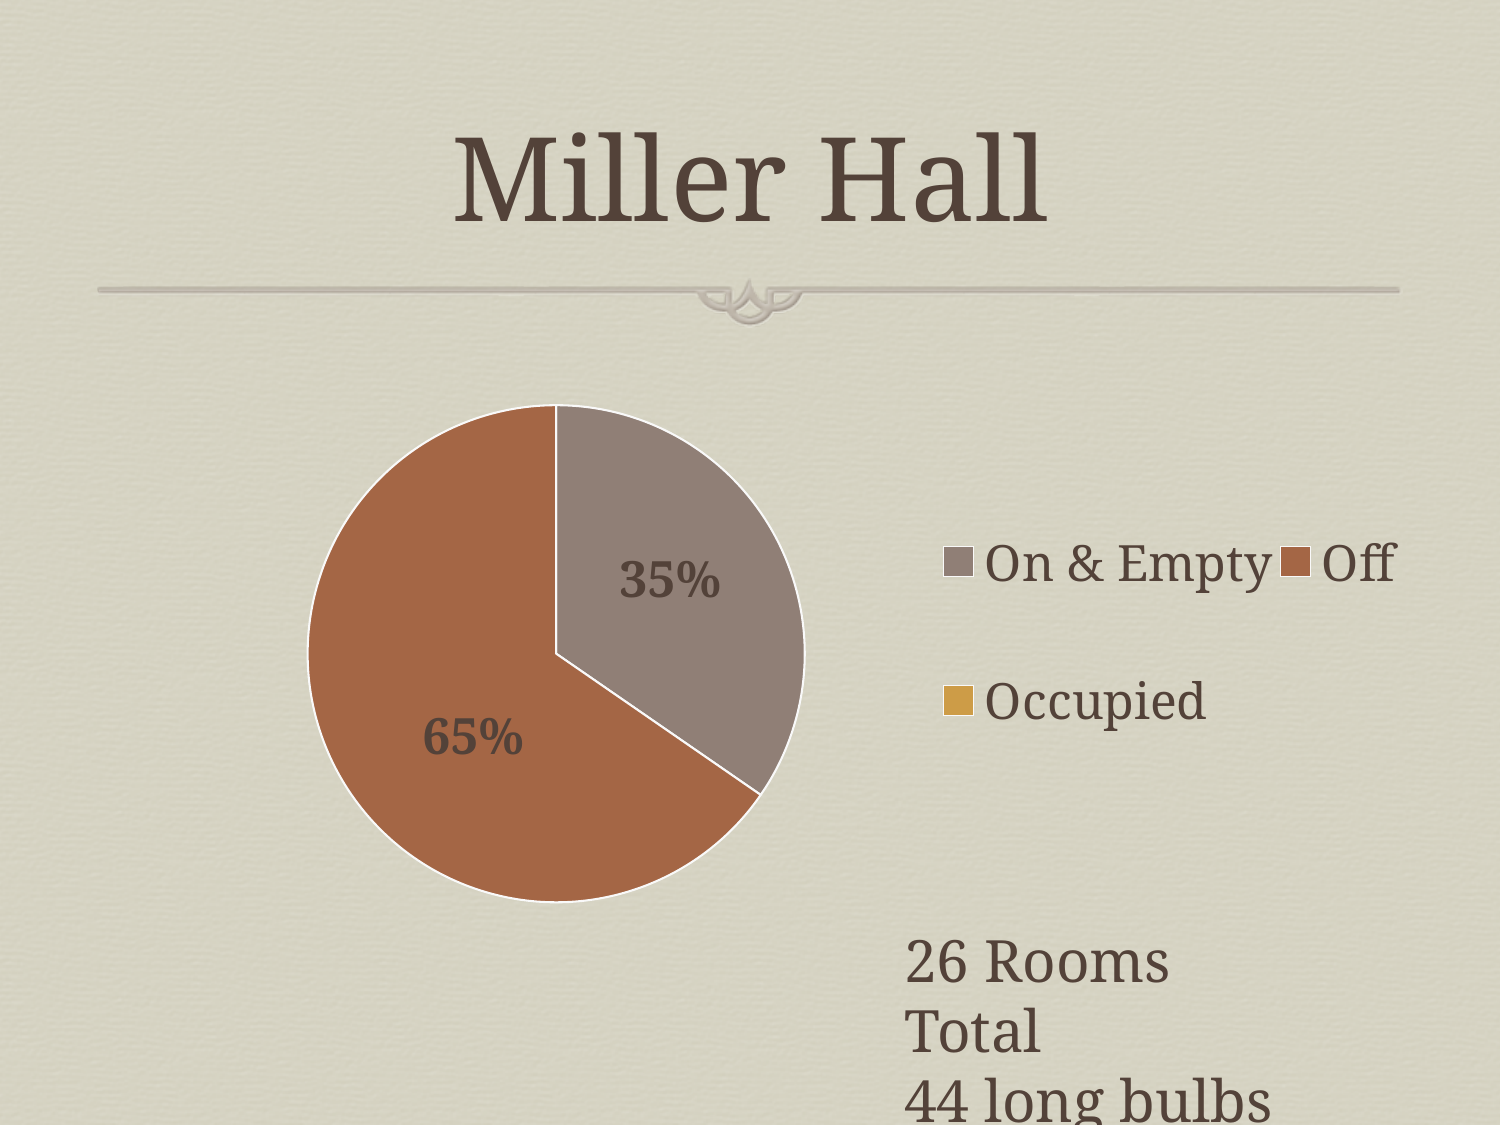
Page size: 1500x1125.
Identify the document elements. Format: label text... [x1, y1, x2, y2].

chart [92, 276, 1407, 1008]
list 26 Rooms Total 44 long bulbs [889, 1016, 1323, 1087]
title Miller Hall [131, 62, 1369, 274]
